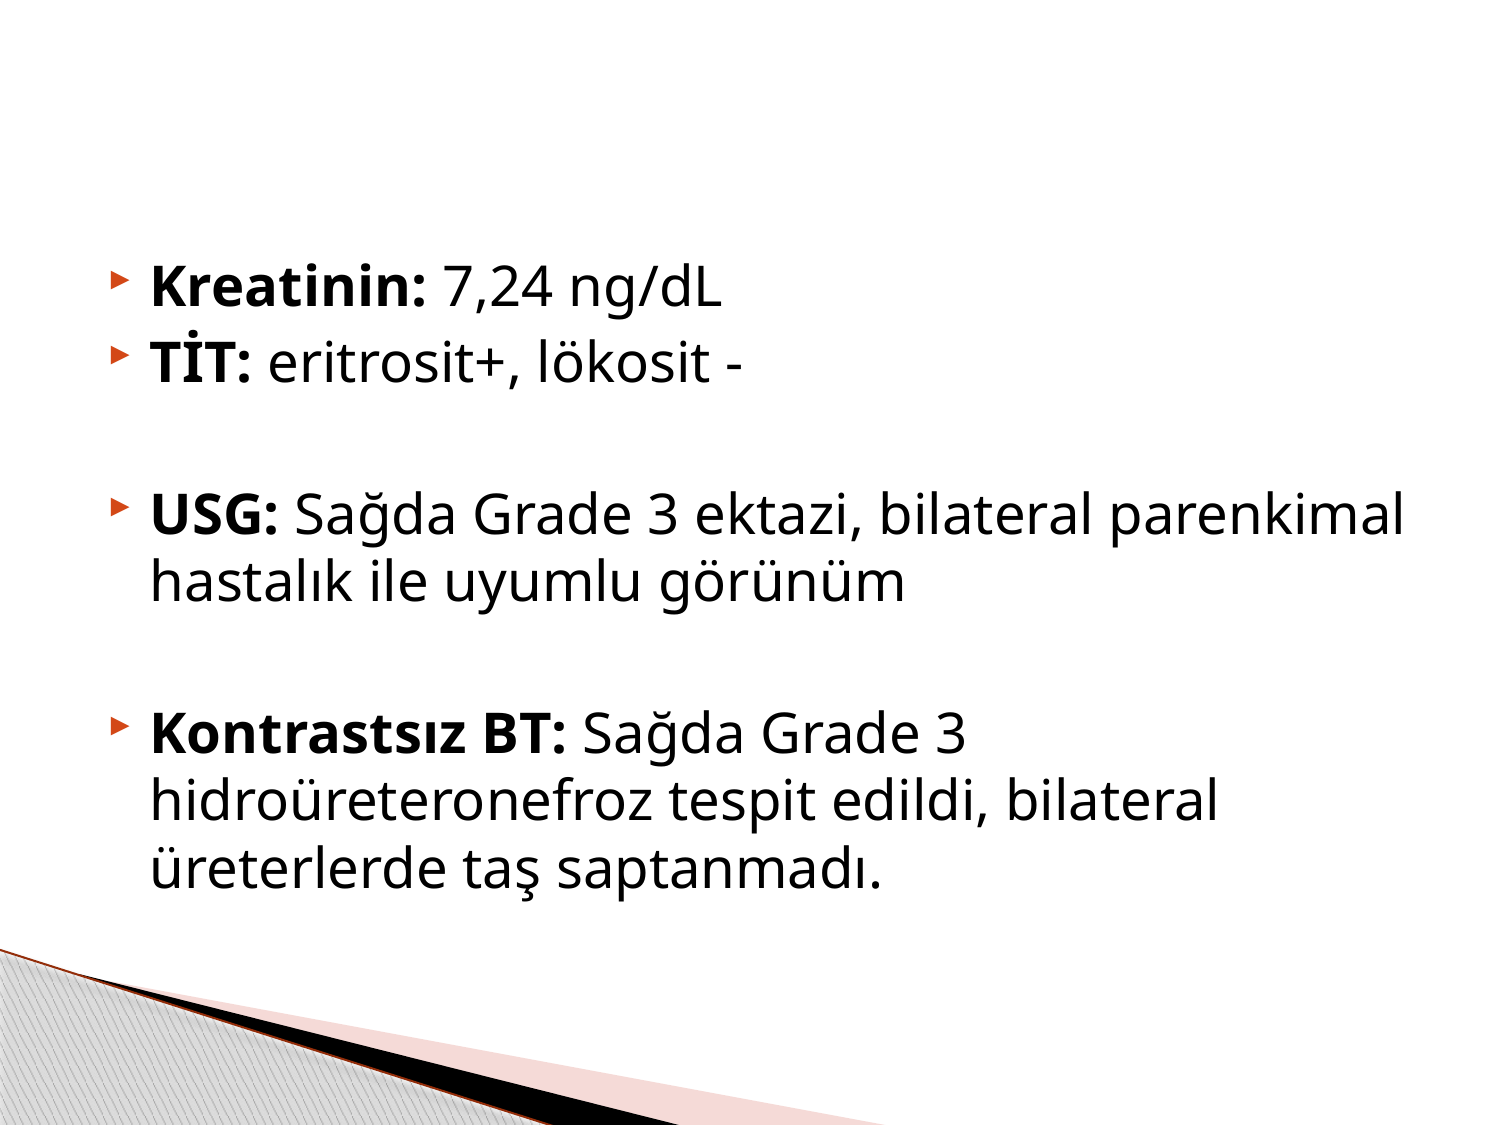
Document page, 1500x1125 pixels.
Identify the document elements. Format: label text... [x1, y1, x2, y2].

list Kreatinin: 7,24 ng/dL TİT: eritrosit+, lökosit - USG: Sağda Grade 3 ektazi, bilateral parenkimal hastalık ile uyumlu görünüm Kontrastsız BT: Sağda Grade 3 hidroüreteronefroz tespit edildi, bilateral üreterlerde taş saptanmadı. [75, 243, 1425, 986]
